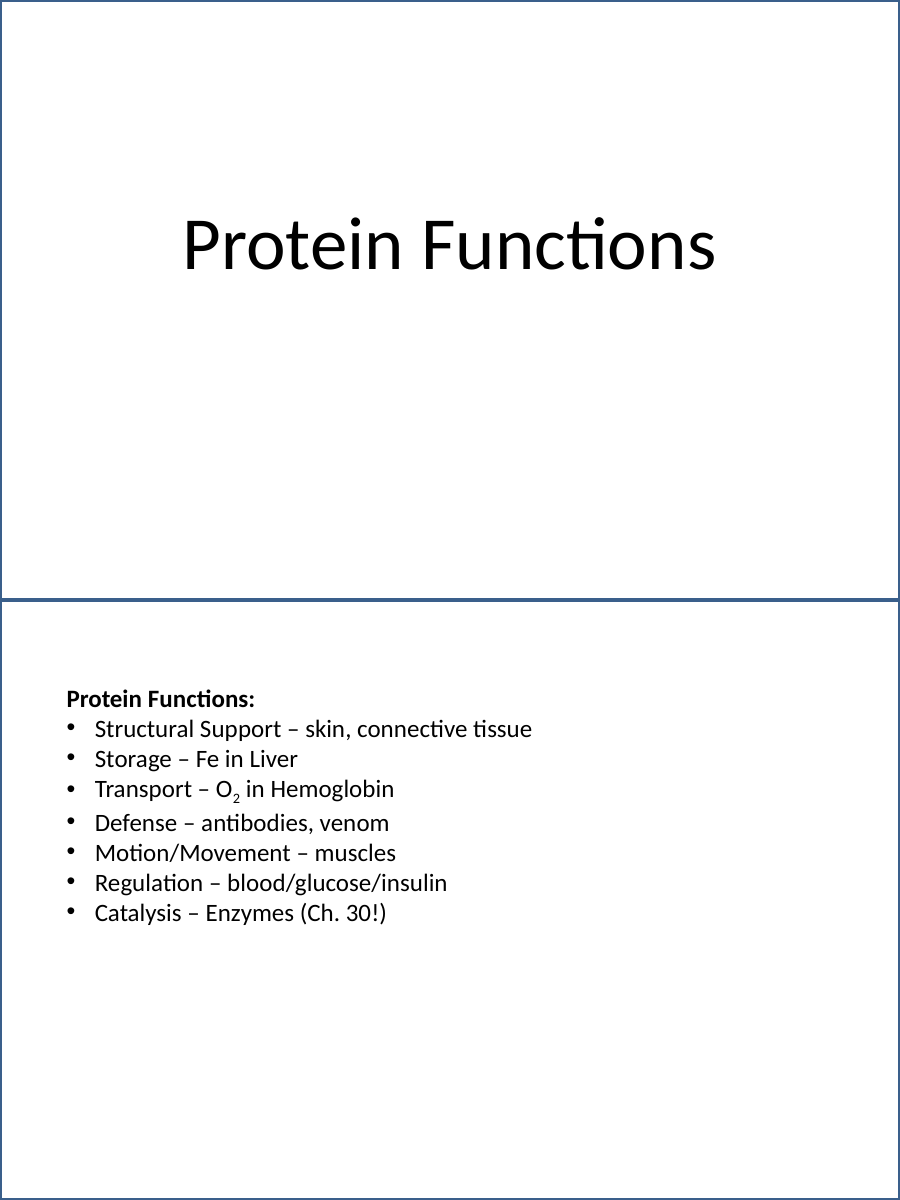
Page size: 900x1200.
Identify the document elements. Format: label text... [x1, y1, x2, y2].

text_box Protein Functions [168, 187, 732, 293]
text_box Protein Functions: Structural Support – skin, connective tissue Storage – Fe in Liver Transport – O2 in Hemoglobin Defense – antibodies, venom Motion/Movement – muscles Regulation – blood/glucose/insulin Catalysis – Enzymes (Ch. 30!) [51, 675, 549, 934]
